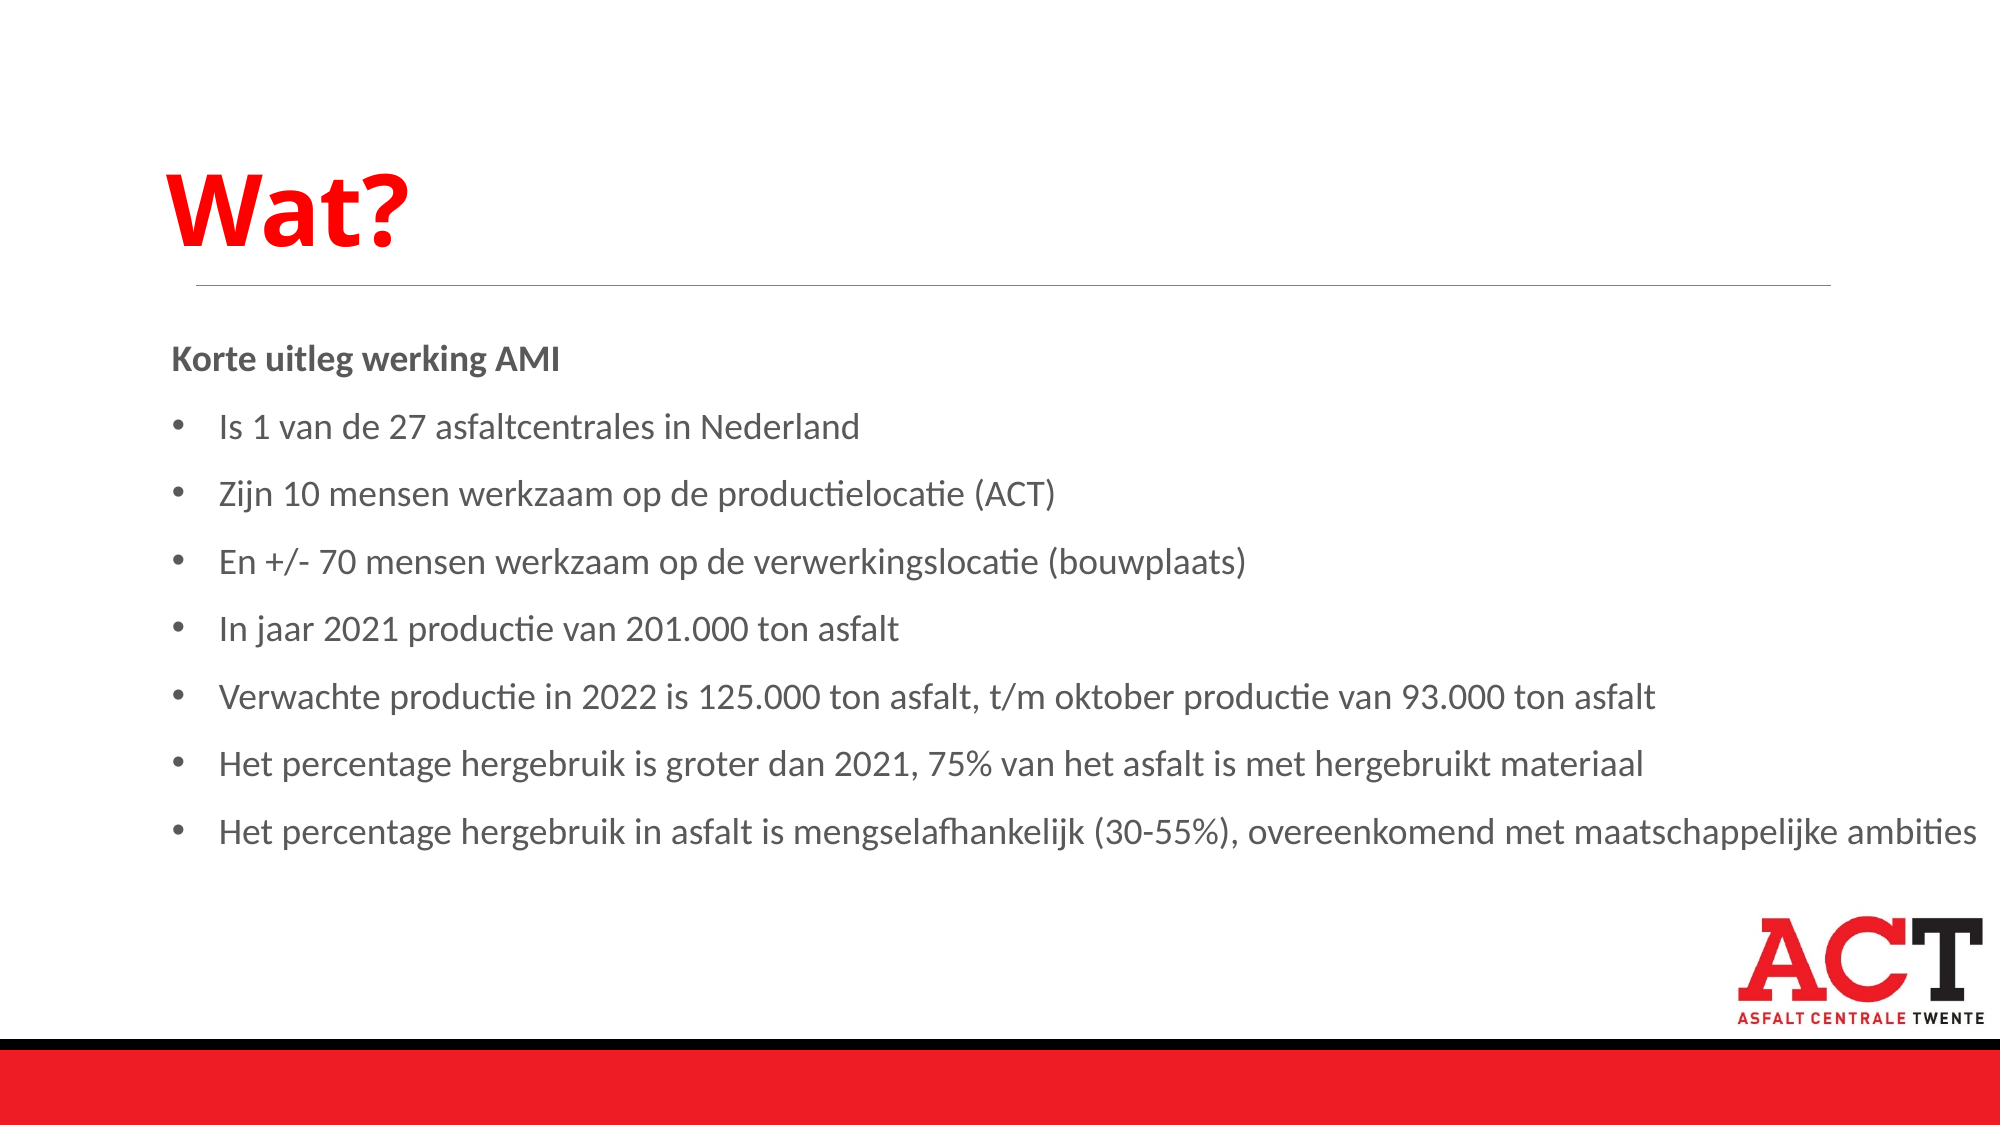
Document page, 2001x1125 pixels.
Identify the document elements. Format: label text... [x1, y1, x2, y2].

text_box Korte uitleg werking AMI Is 1 van de 27 asfaltcentrales in Nederland Zijn 10 mensen werkzaam op de productielocatie (ACT) En +/- 70 mensen werkzaam op de verwerkingslocatie (bouwplaats) In jaar 2021 productie van 201.000 ton asfalt Verwachte productie in 2022 is 125.000 ton asfalt, t/m oktober productie van 93.000 ton asfalt Het percentage hergebruik is groter dan 2021, 75% van het asfalt is met hergebruikt materiaal Het percentage hergebruik in asfalt is mengselafhankelijk (30-55%), overeenkomend met maatschappelijke ambities [171, 304, 2000, 1030]
title Wat? [151, 149, 1802, 275]
picture [1718, 895, 2000, 1031]
